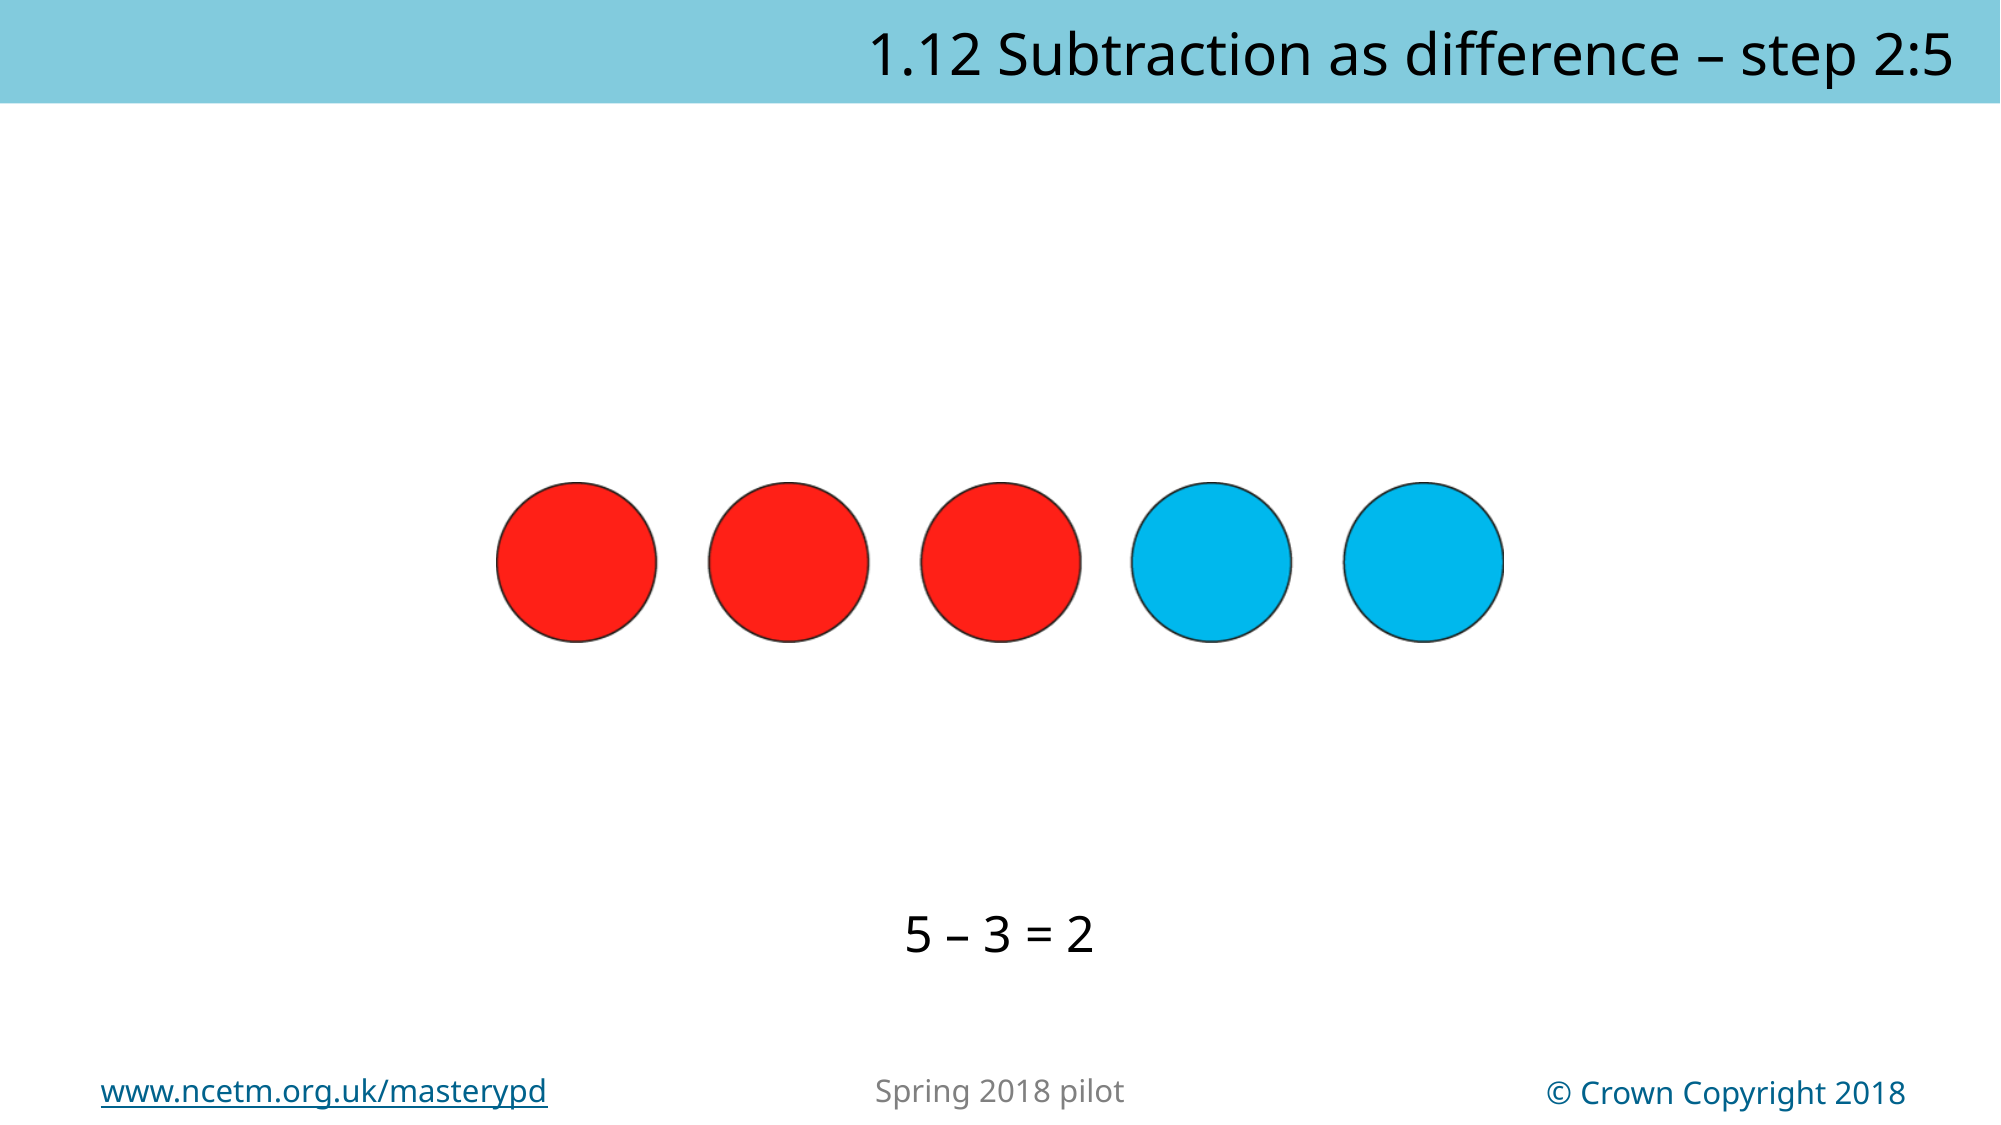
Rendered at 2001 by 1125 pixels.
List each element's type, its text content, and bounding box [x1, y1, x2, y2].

picture [496, 481, 1087, 644]
text_box 5 – 3 = 2 [889, 894, 1111, 970]
picture [1121, 481, 1504, 644]
list 1.12 Subtraction as difference – step 2:5 [0, 0, 2000, 104]
